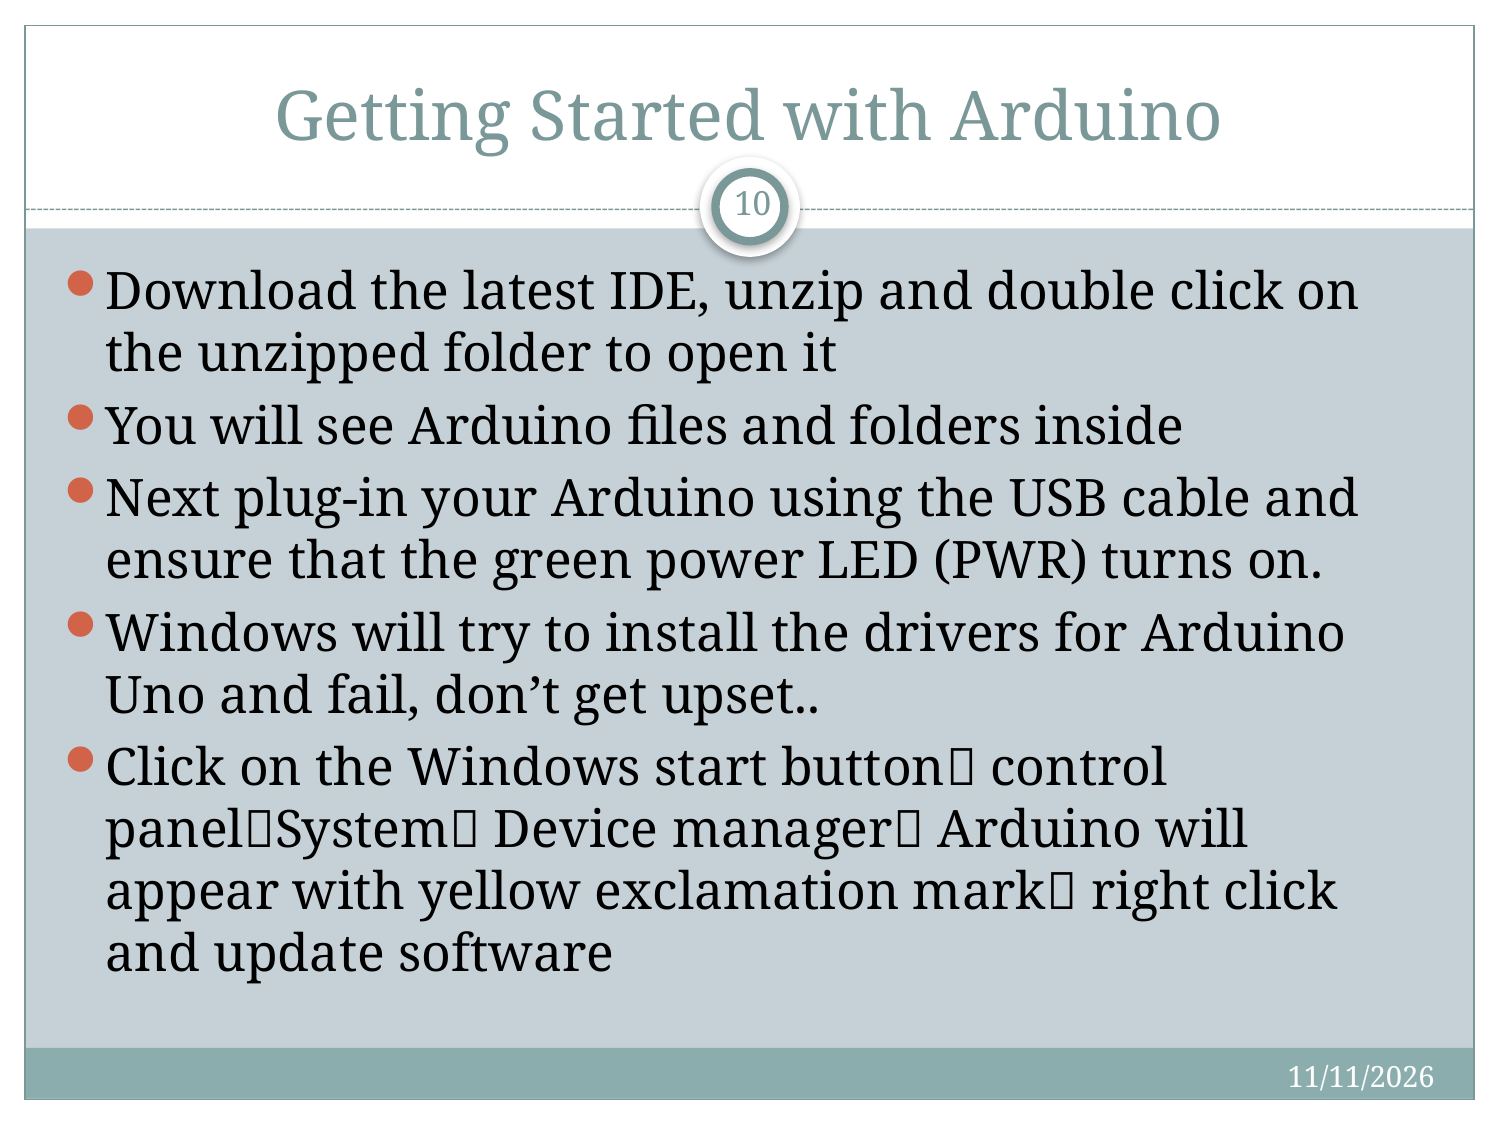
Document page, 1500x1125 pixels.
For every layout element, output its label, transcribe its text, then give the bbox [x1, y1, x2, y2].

title Getting Started with Arduino [49, 37, 1450, 162]
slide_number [950, 1050, 1450, 1111]
list Download the latest IDE, unzip and double click on the unzipped folder to open it You will see Arduino files and folders inside Next plug-in your Arduino using the USB cable and ensure that the green power LED (PWR) turns on. Windows will try to install the drivers for Arduino Uno and fail, don’t get upset.. Click on the Windows start button control panelSystem Device manager Arduino will appear with yellow exclamation mark right click and update software [49, 250, 1445, 1001]
slide_number 10 [715, 168, 791, 241]
